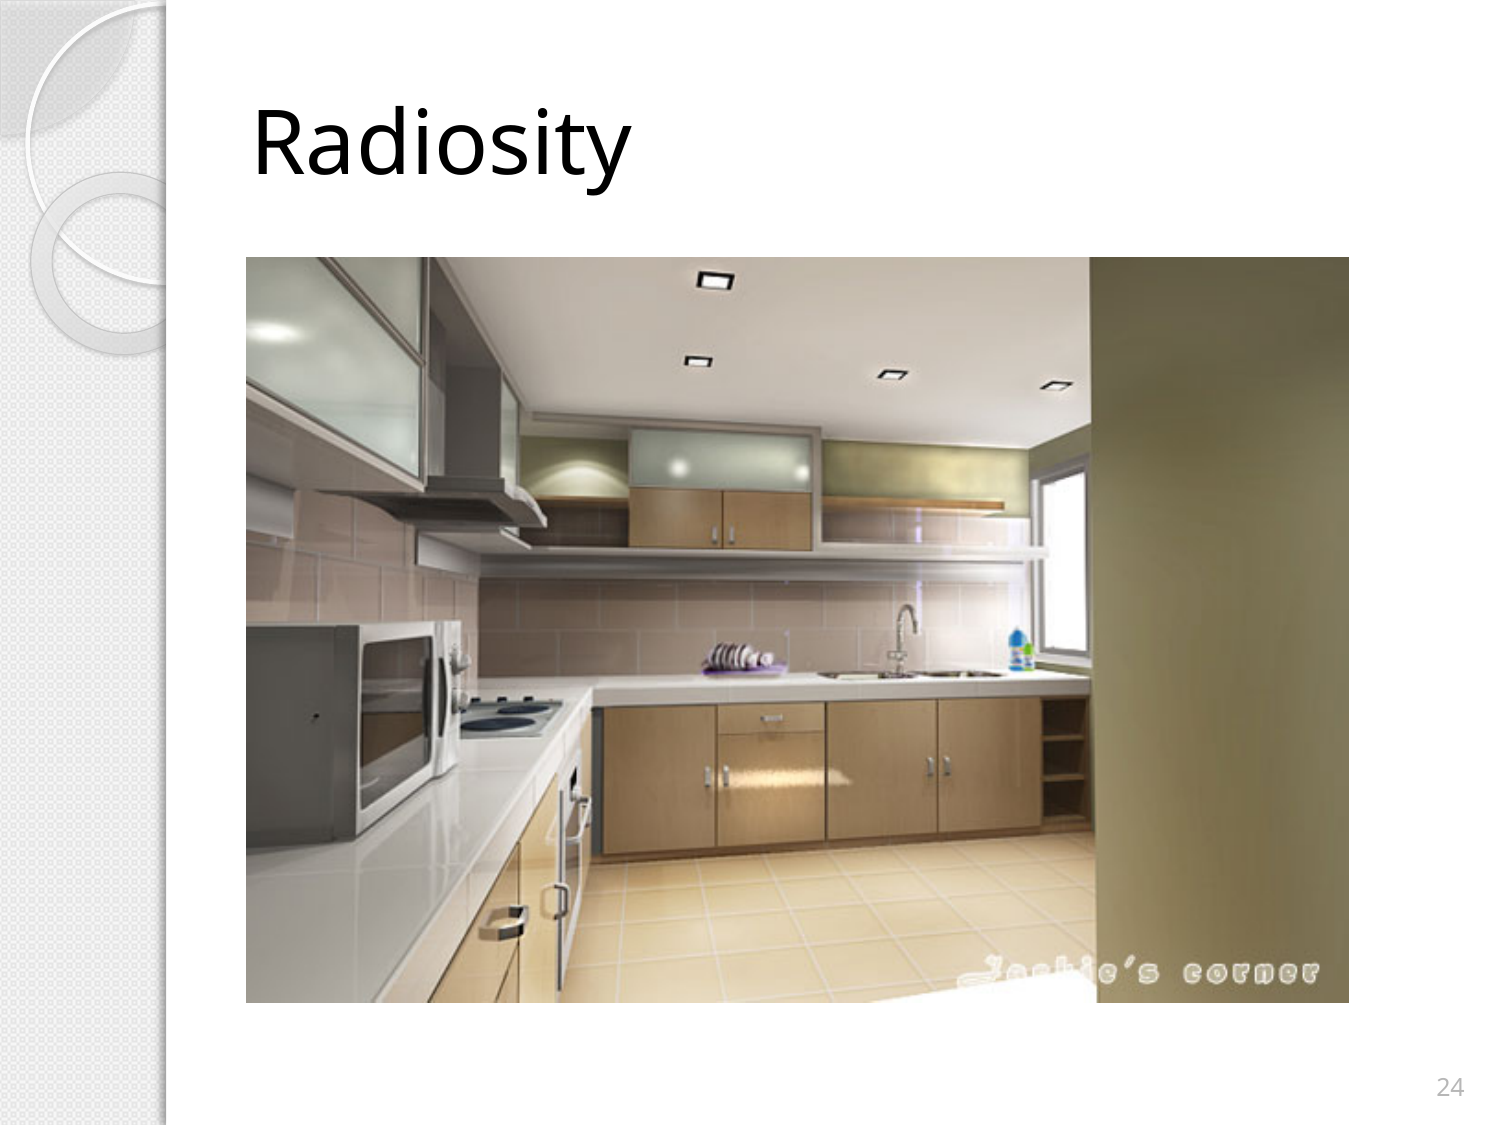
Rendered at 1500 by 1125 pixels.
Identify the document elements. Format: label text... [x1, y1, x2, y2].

title Radiosity [235, 45, 1466, 233]
slide_number 24 [1413, 1034, 1488, 1113]
picture [245, 257, 1350, 1003]
